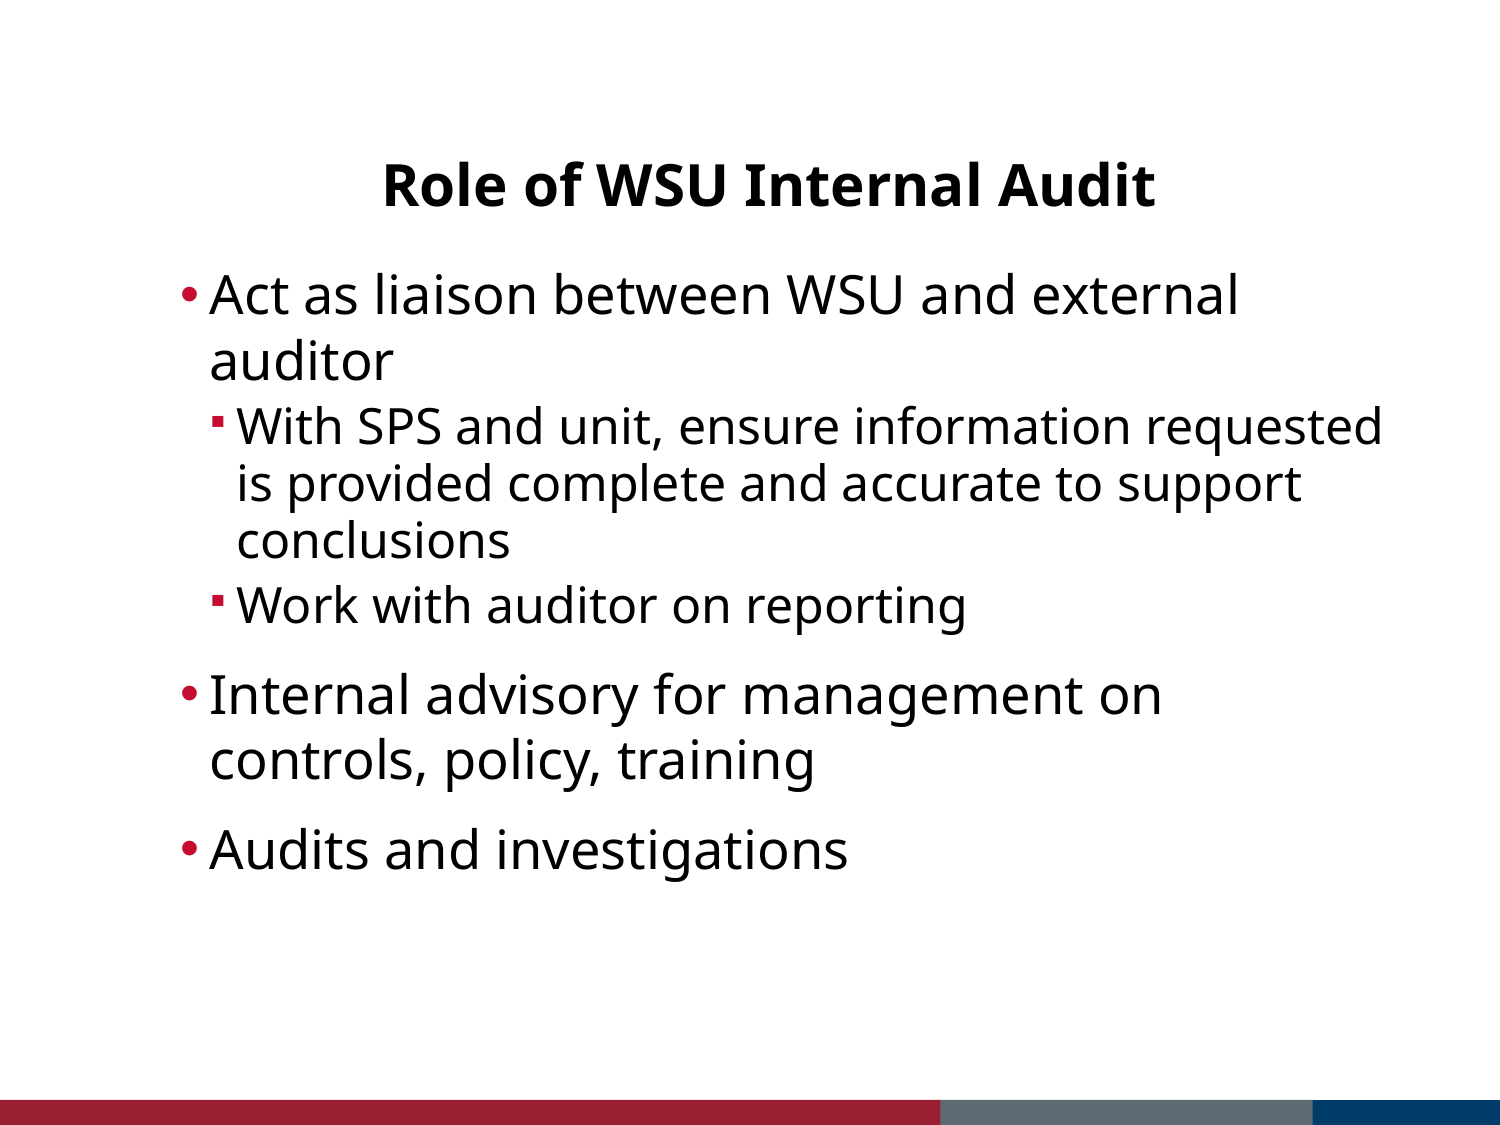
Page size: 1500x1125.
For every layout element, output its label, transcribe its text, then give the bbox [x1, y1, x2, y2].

title Role of WSU Internal Audit [131, 148, 1407, 227]
list Act as liaison between WSU and external auditor With SPS and unit, ensure information requested is provided complete and accurate to support conclusions Work with auditor on reporting Internal advisory for management on controls, policy, training Audits and investigations [131, 253, 1407, 895]
